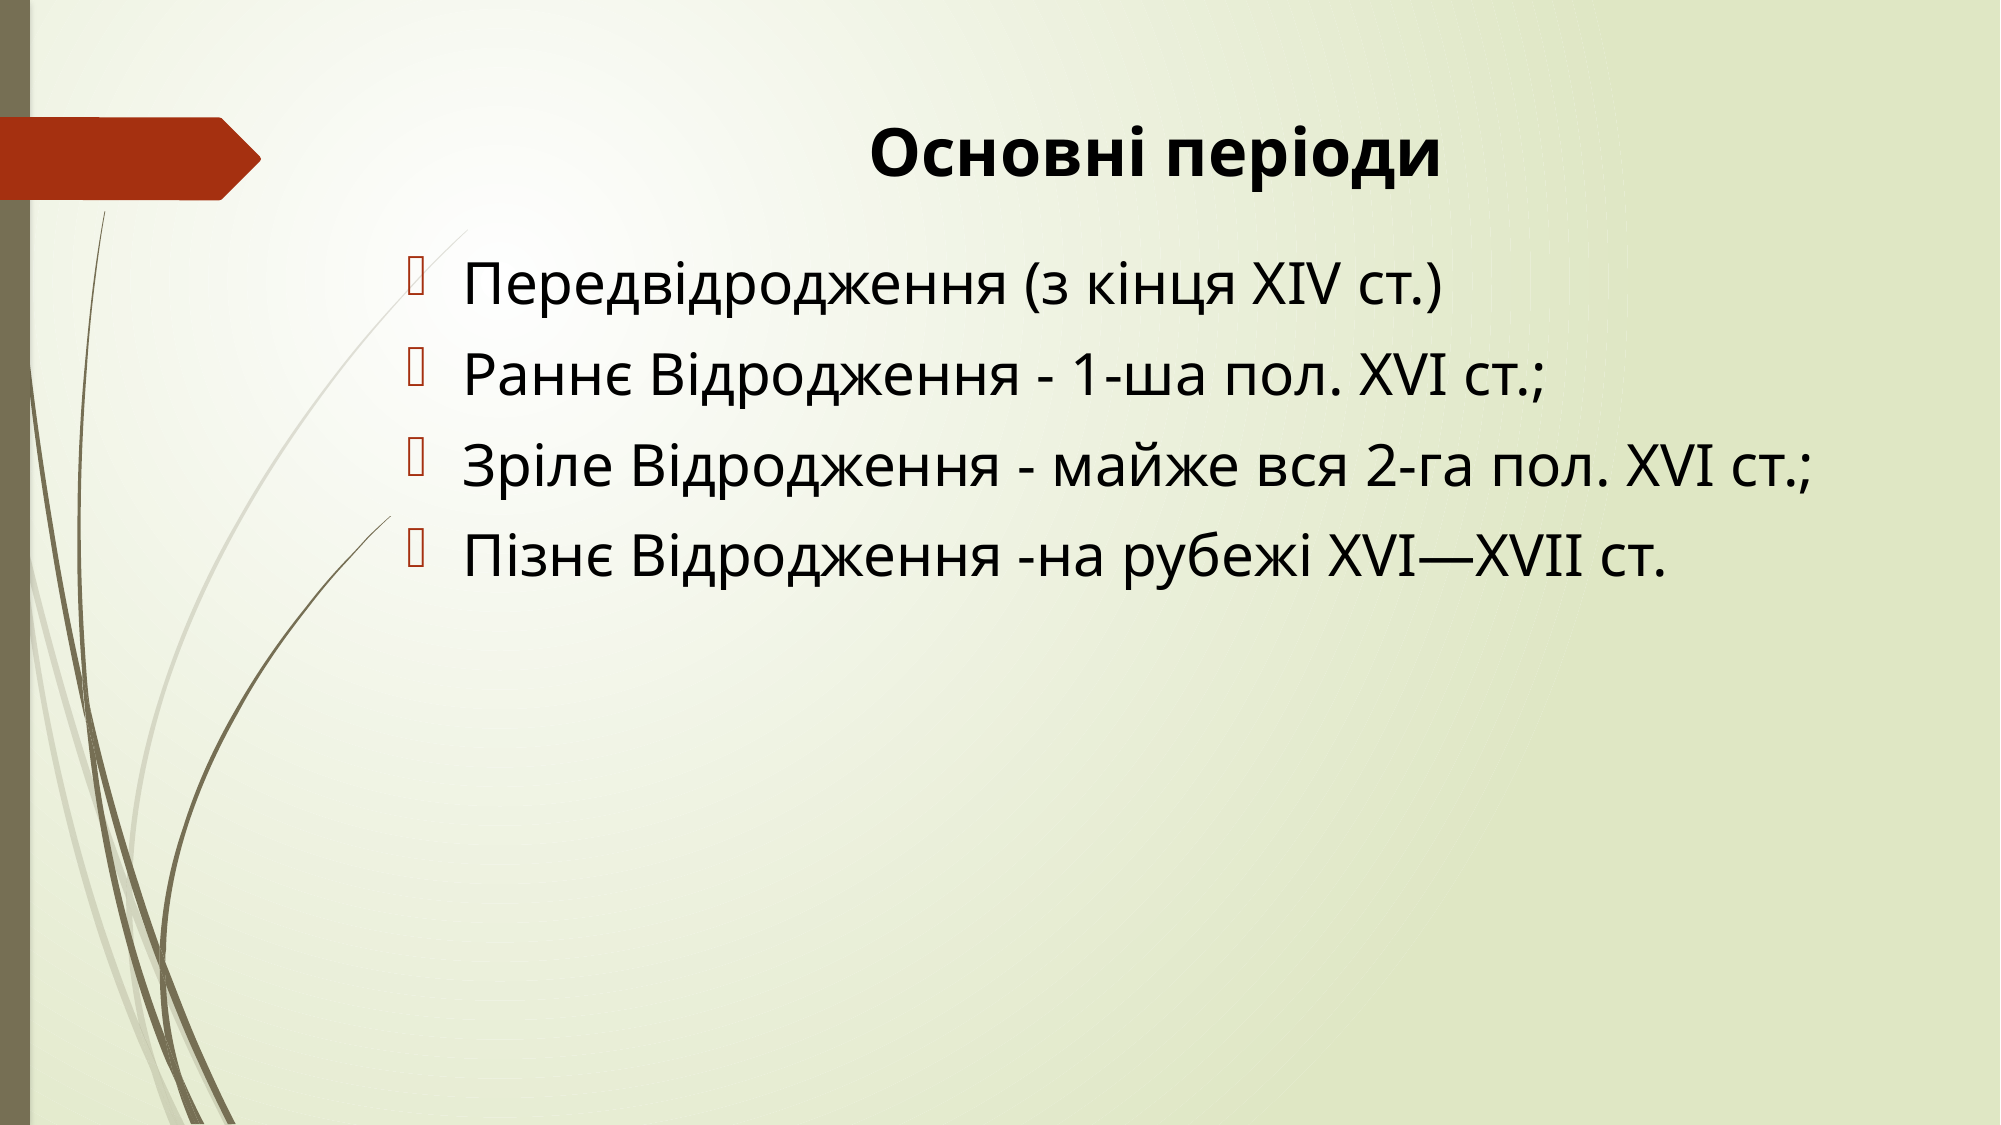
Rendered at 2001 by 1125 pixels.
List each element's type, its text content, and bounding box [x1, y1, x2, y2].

list Передвідродження (з кінця XIV ст.) Раннє Відродження - 1-ша пол. XVI ст.; Зріле Відродження - майже вся 2-га пол. XVI ст.; Пізнє Відродження -на рубежі XVI—XVII ст. [391, 239, 1888, 970]
title Основні періоди [425, 102, 1888, 239]
